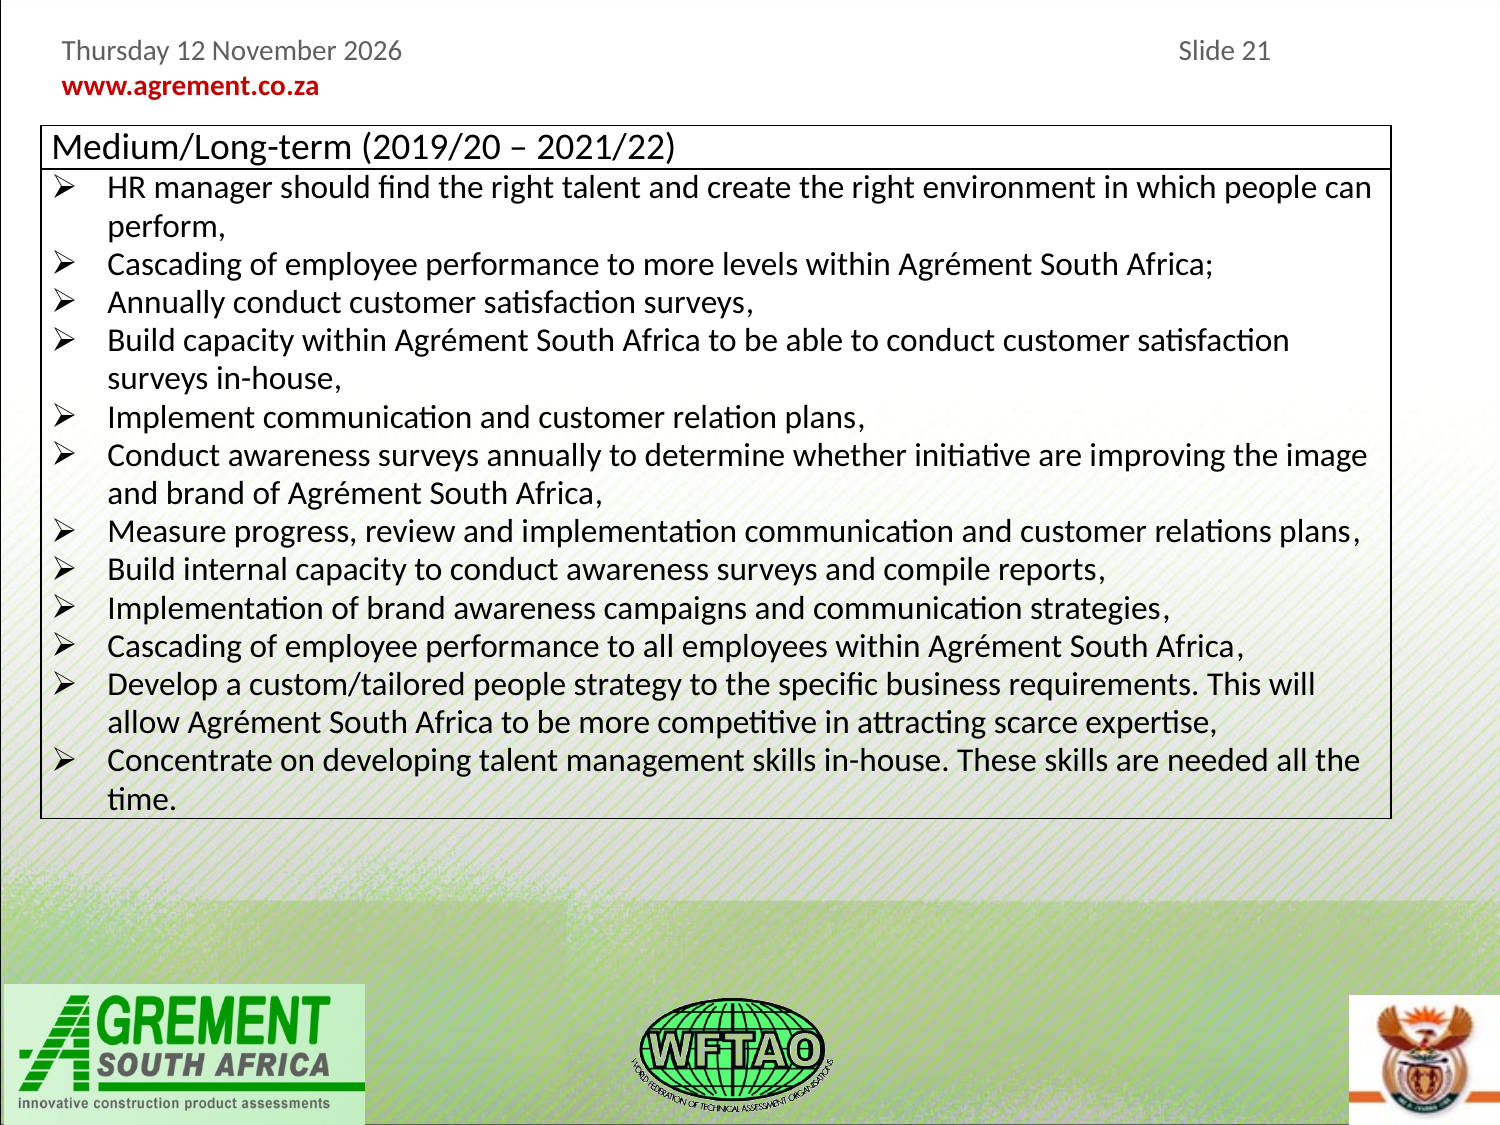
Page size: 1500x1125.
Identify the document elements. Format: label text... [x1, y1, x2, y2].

picture [0, 0, 1500, 1125]
table_cell HR manager should find the right talent and create the right environment in which people can perform, Cascading of employee performance to more levels within Agrément South Africa; Annually conduct customer satisfaction surveys, Build capacity within Agrément South Africa to be able to conduct customer satisfaction surveys in-house, Implement communication and customer relation plans, Conduct awareness surveys annually to determine whether initiative are improving the image and brand of Agrément South Africa, Measure progress, review and implementation communication and customer relations plans, Build internal capacity to conduct awareness surveys and compile reports, Implementation of brand awareness campaigns and communication strategies, Cascading of employee performance to all employees within Agrément South Africa, Develop a custom/tailored people strategy to the specific business requirements. This will allow Agrément South Africa to be more competitive in attracting scarce expertise, Concentrate on developing talent management skills in-house. These skills are needed all the time. [42, 170, 1390, 818]
table_header Medium/Long-term (2019/20 – 2021/22) [42, 126, 1390, 168]
